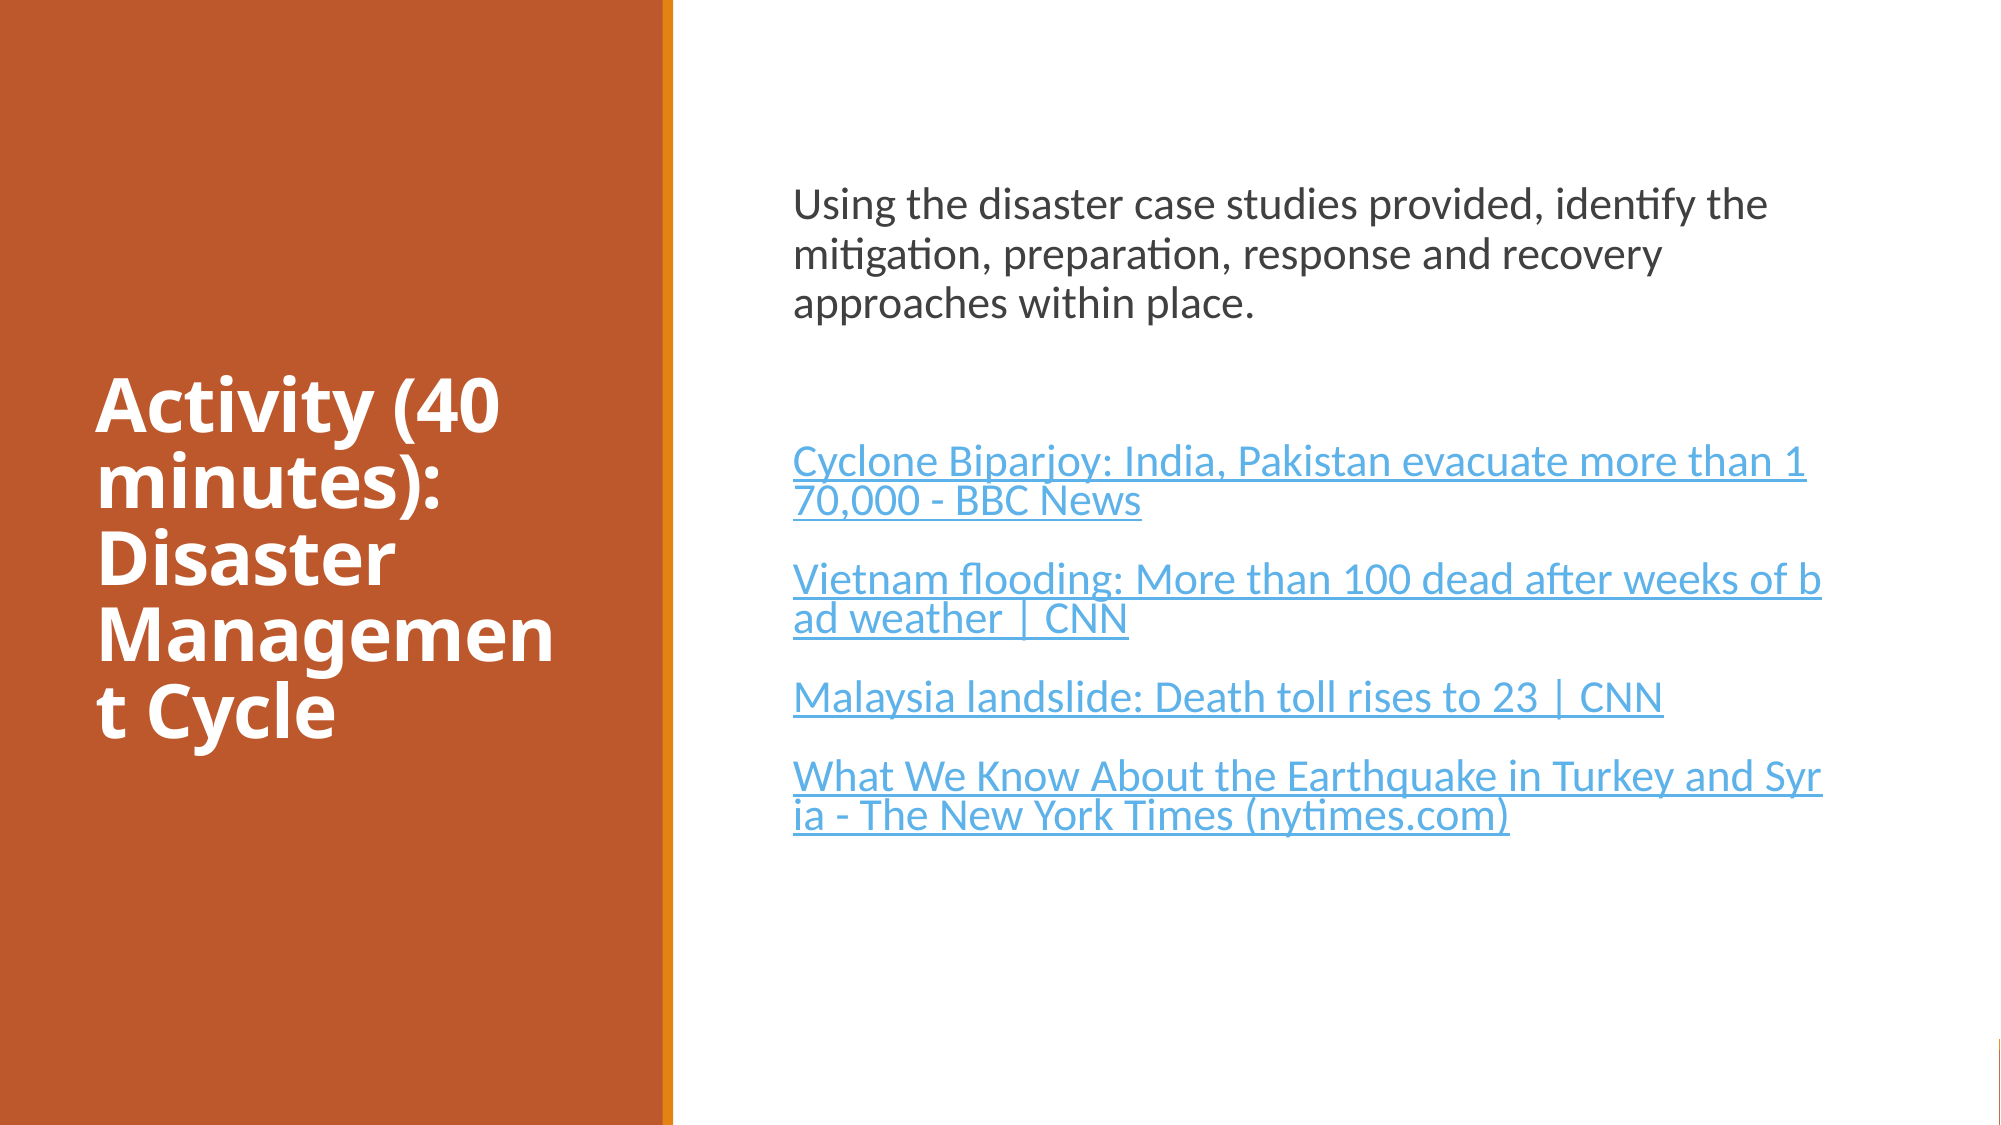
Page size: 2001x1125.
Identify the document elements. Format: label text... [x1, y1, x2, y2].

text_box [0, 0, 661, 1125]
list Using the disaster case studies provided, identify the mitigation, preparation, response and recovery approaches within place. Cyclone Biparjoy: India, Pakistan evacuate more than 170,000 - BBC News Vietnam flooding: More than 100 dead after weeks of bad weather | CNN Malaysia landslide: Death toll rises to 23 | CNN What We Know About the Earthquake in Turkey and Syria - The New York Times (nytimes.com) [777, 99, 1830, 1026]
title Activity (40 minutes): Disaster Management Cycle [80, 99, 587, 1026]
text_box [661, 0, 674, 1125]
text_box [674, 0, 2000, 1125]
